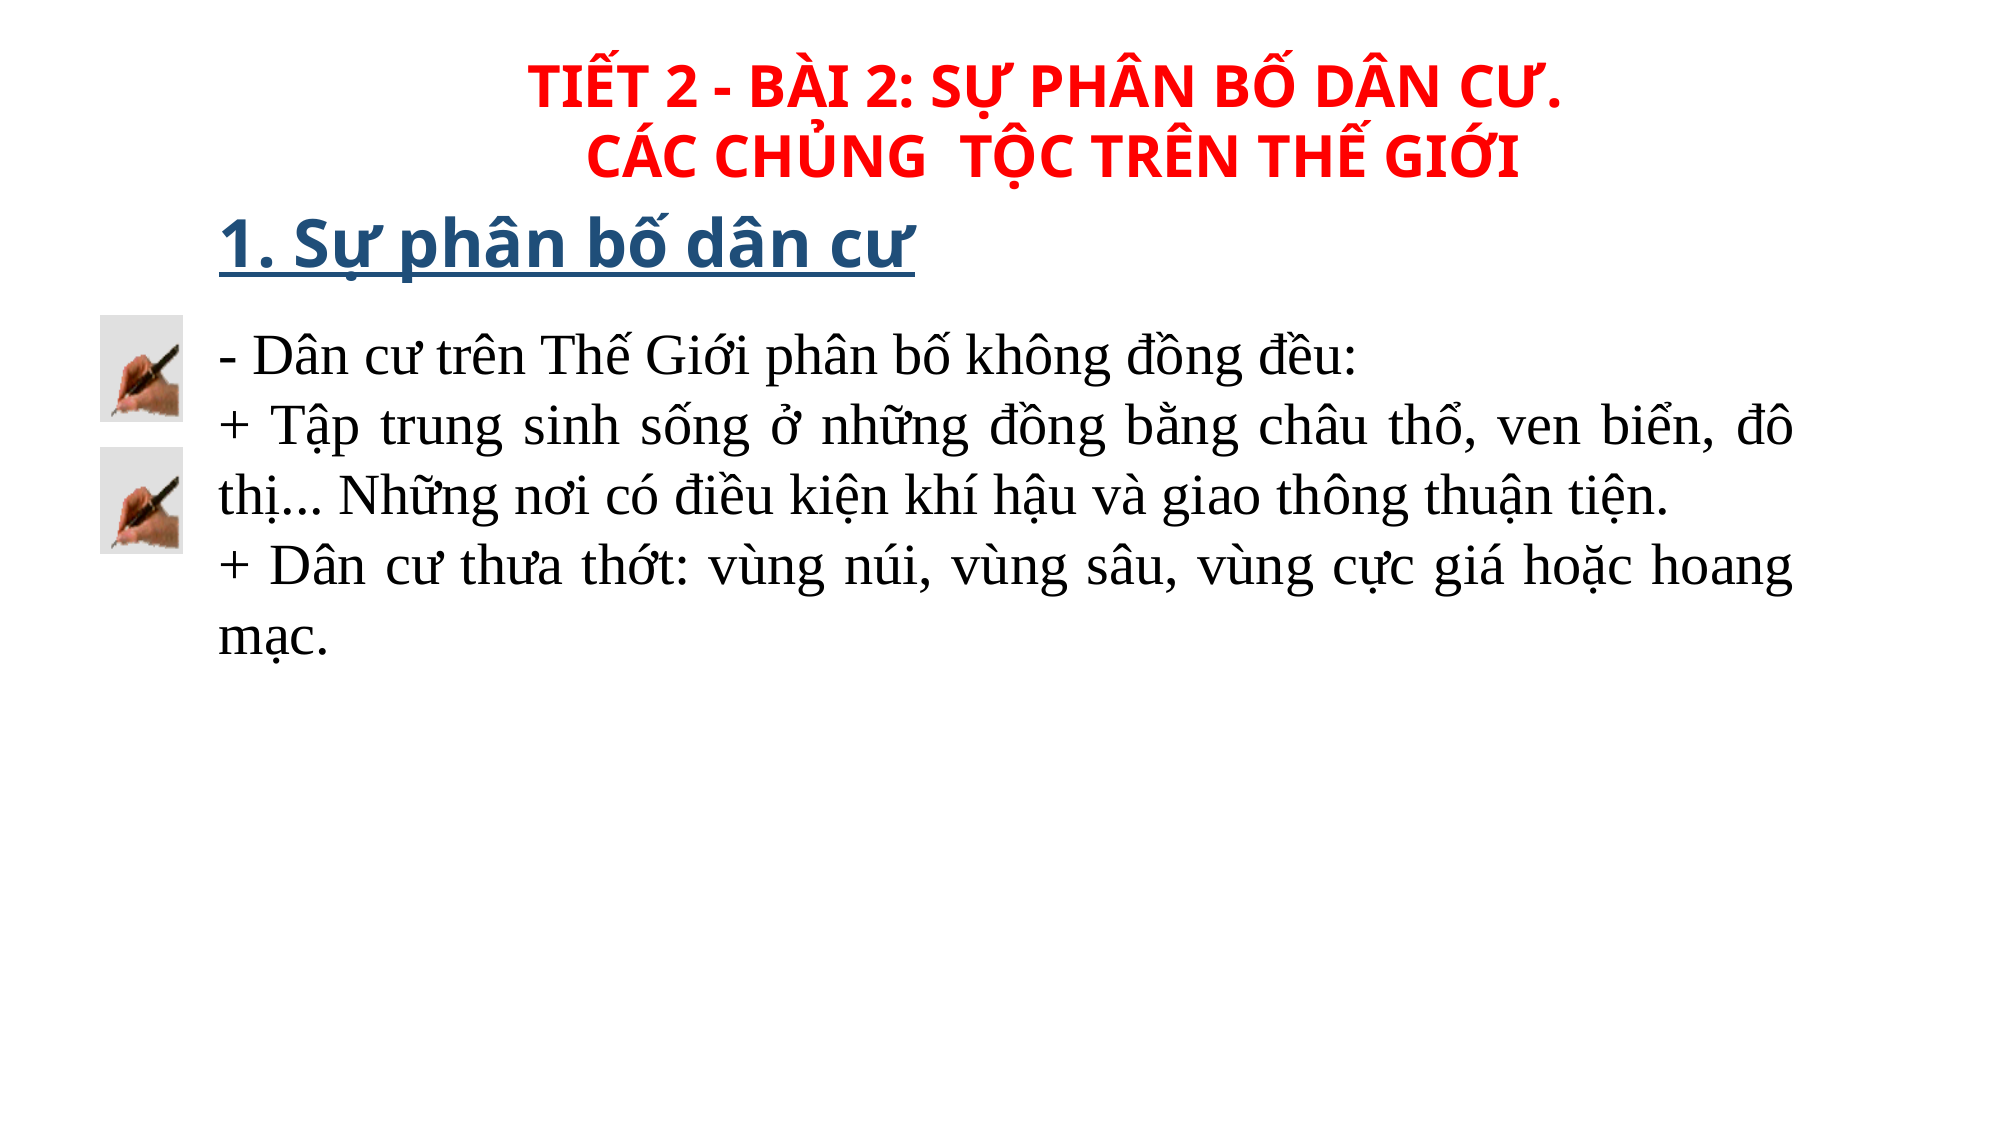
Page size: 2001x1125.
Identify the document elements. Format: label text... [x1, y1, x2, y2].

picture [100, 315, 183, 422]
text_box TIẾT 2 - BÀI 2: SỰ PHÂN BỐ DÂN CƯ. CÁC CHỦNG TỘC TRÊN THẾ GIỚI [408, 41, 1698, 197]
text_box - Dân cư trên Thế Giới phân bố không đồng đều: + Tập trung sinh sống ở những đồng bằng châu thổ, ven biển, đô thị... Những nơi có điều kiện khí hậu và giao thông thuận tiện. + Dân cư thưa thớt: vùng núi, vùng sâu, vùng cực giá hoặc hoang mạc. [204, 308, 1811, 674]
text_box 1. Sự phân bố dân cư [204, 193, 1246, 288]
picture [100, 447, 183, 554]
